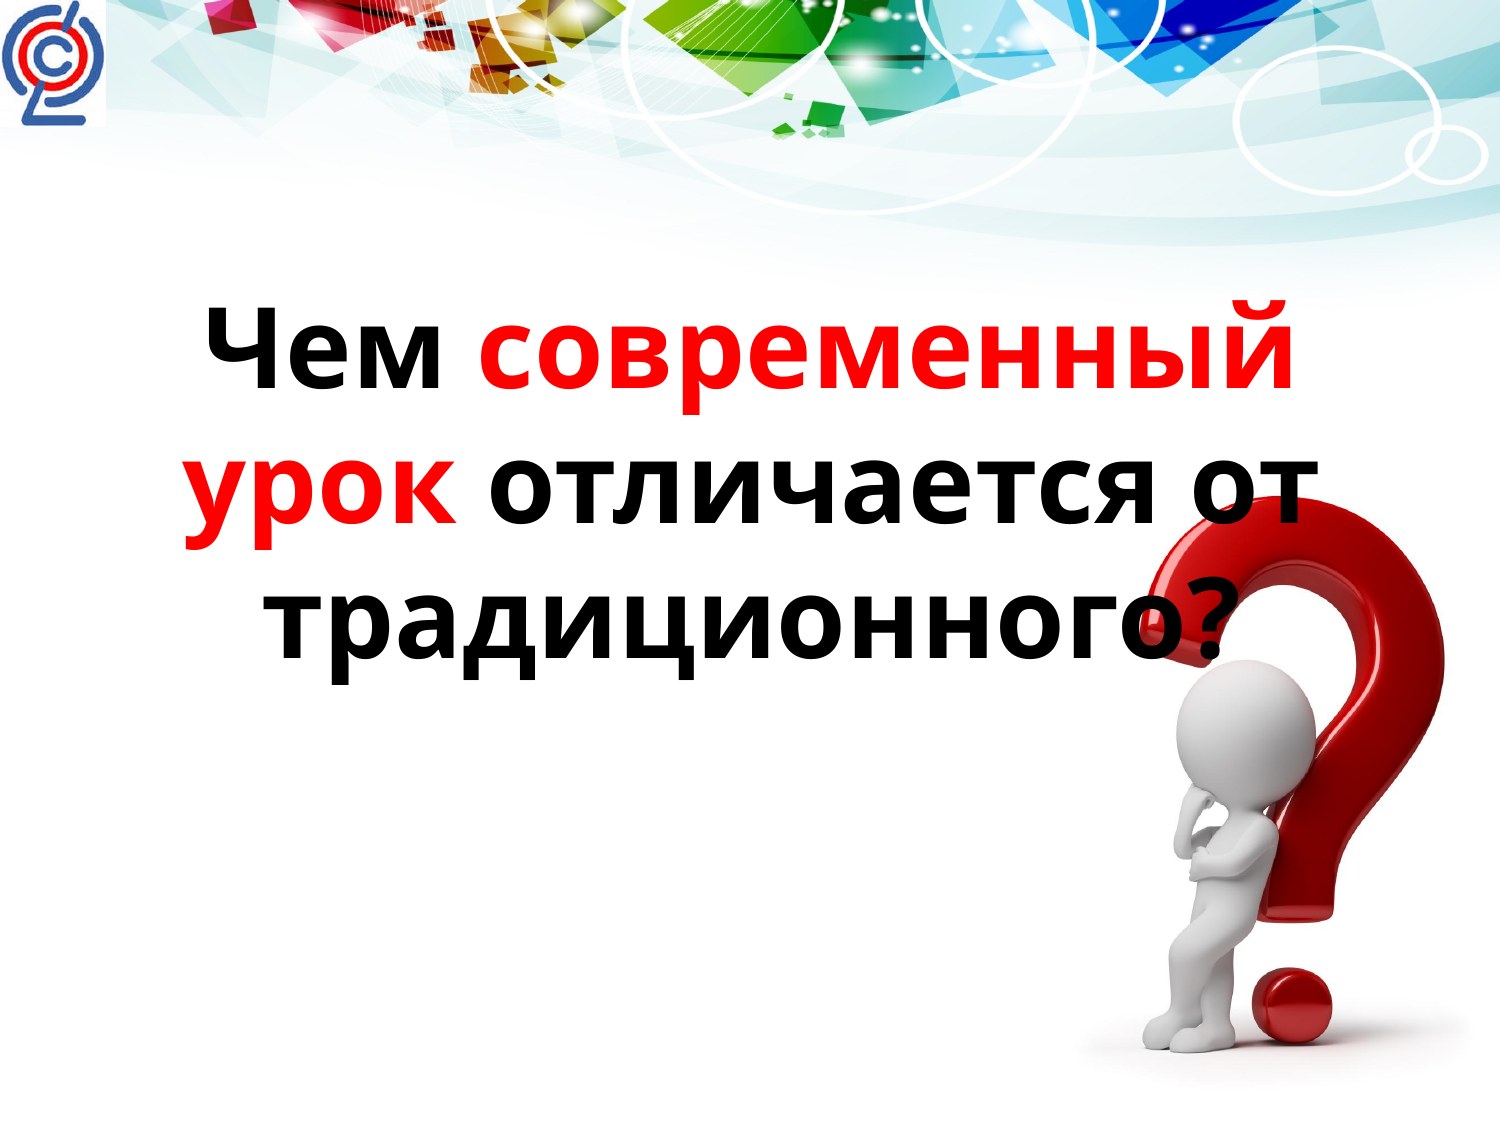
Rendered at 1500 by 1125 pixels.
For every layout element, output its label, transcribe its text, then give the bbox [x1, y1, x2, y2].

picture [0, 0, 1500, 1125]
title Чем современный урок отличается от традиционного? [76, 385, 1427, 573]
